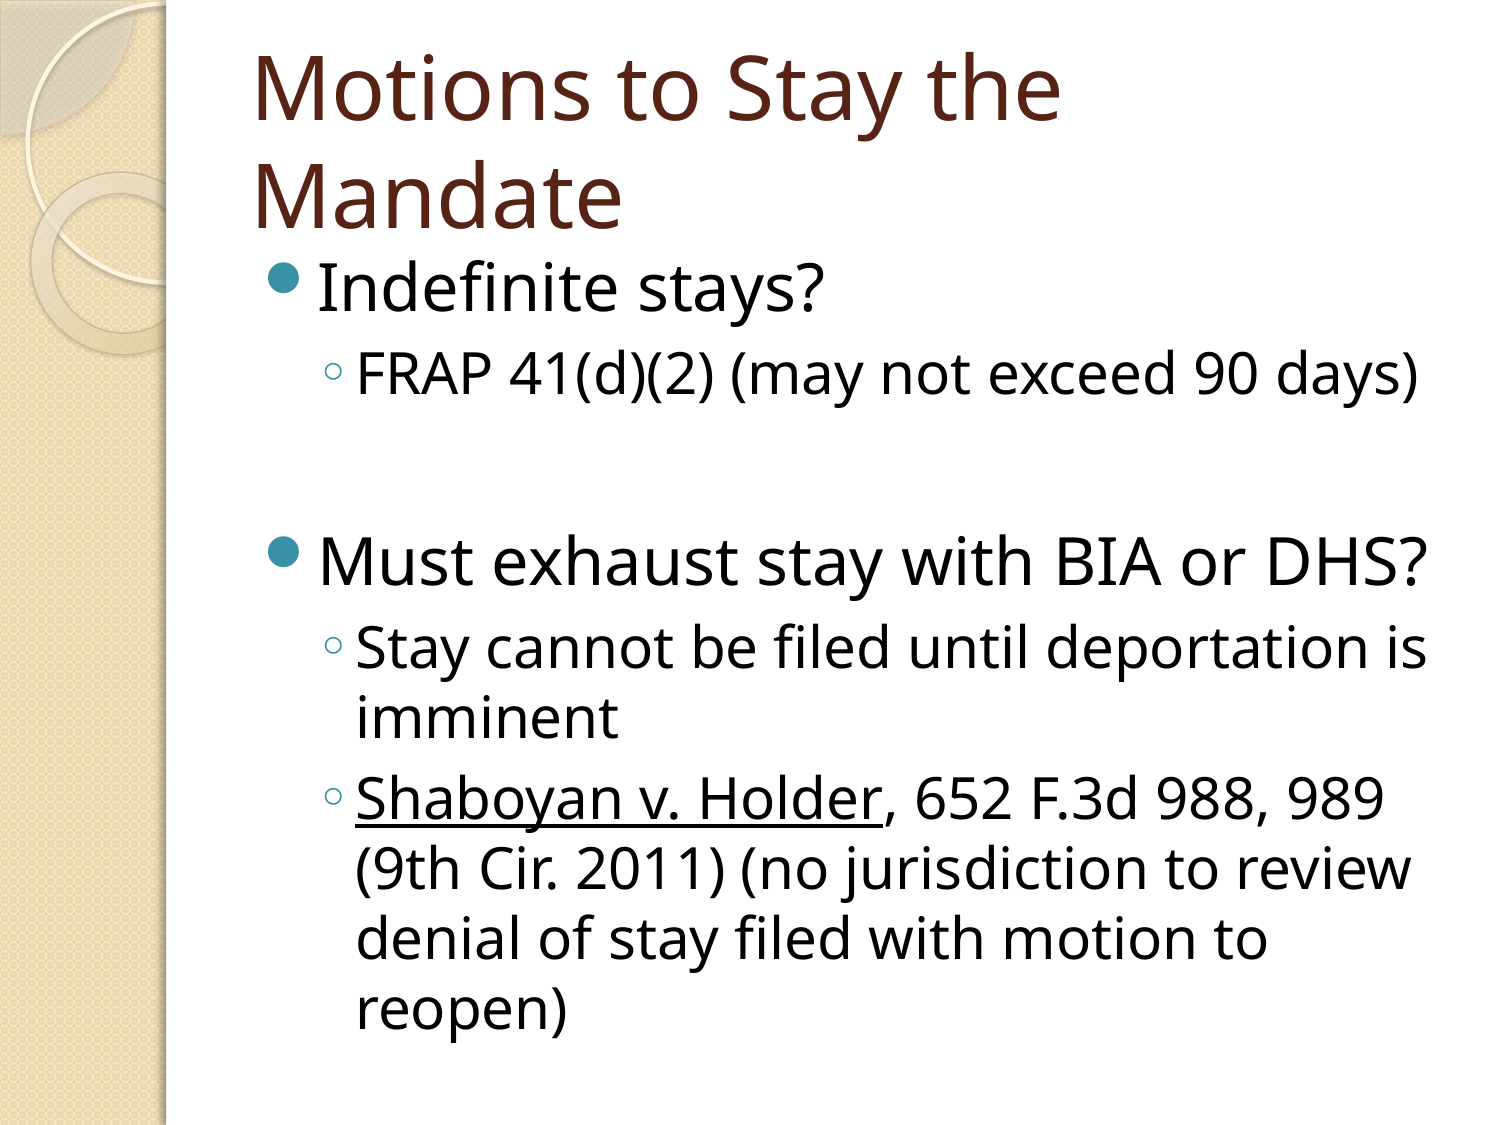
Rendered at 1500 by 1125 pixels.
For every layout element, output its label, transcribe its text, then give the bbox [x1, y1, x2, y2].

list Indefinite stays? FRAP 41(d)(2) (may not exceed 90 days) Must exhaust stay with BIA or DHS? Stay cannot be filed until deportation is imminent Shaboyan v. Holder, 652 F.3d 988, 989 (9th Cir. 2011) (no jurisdiction to review denial of stay filed with motion to reopen) [235, 237, 1466, 1025]
title Motions to Stay the Mandate [235, 45, 1466, 233]
